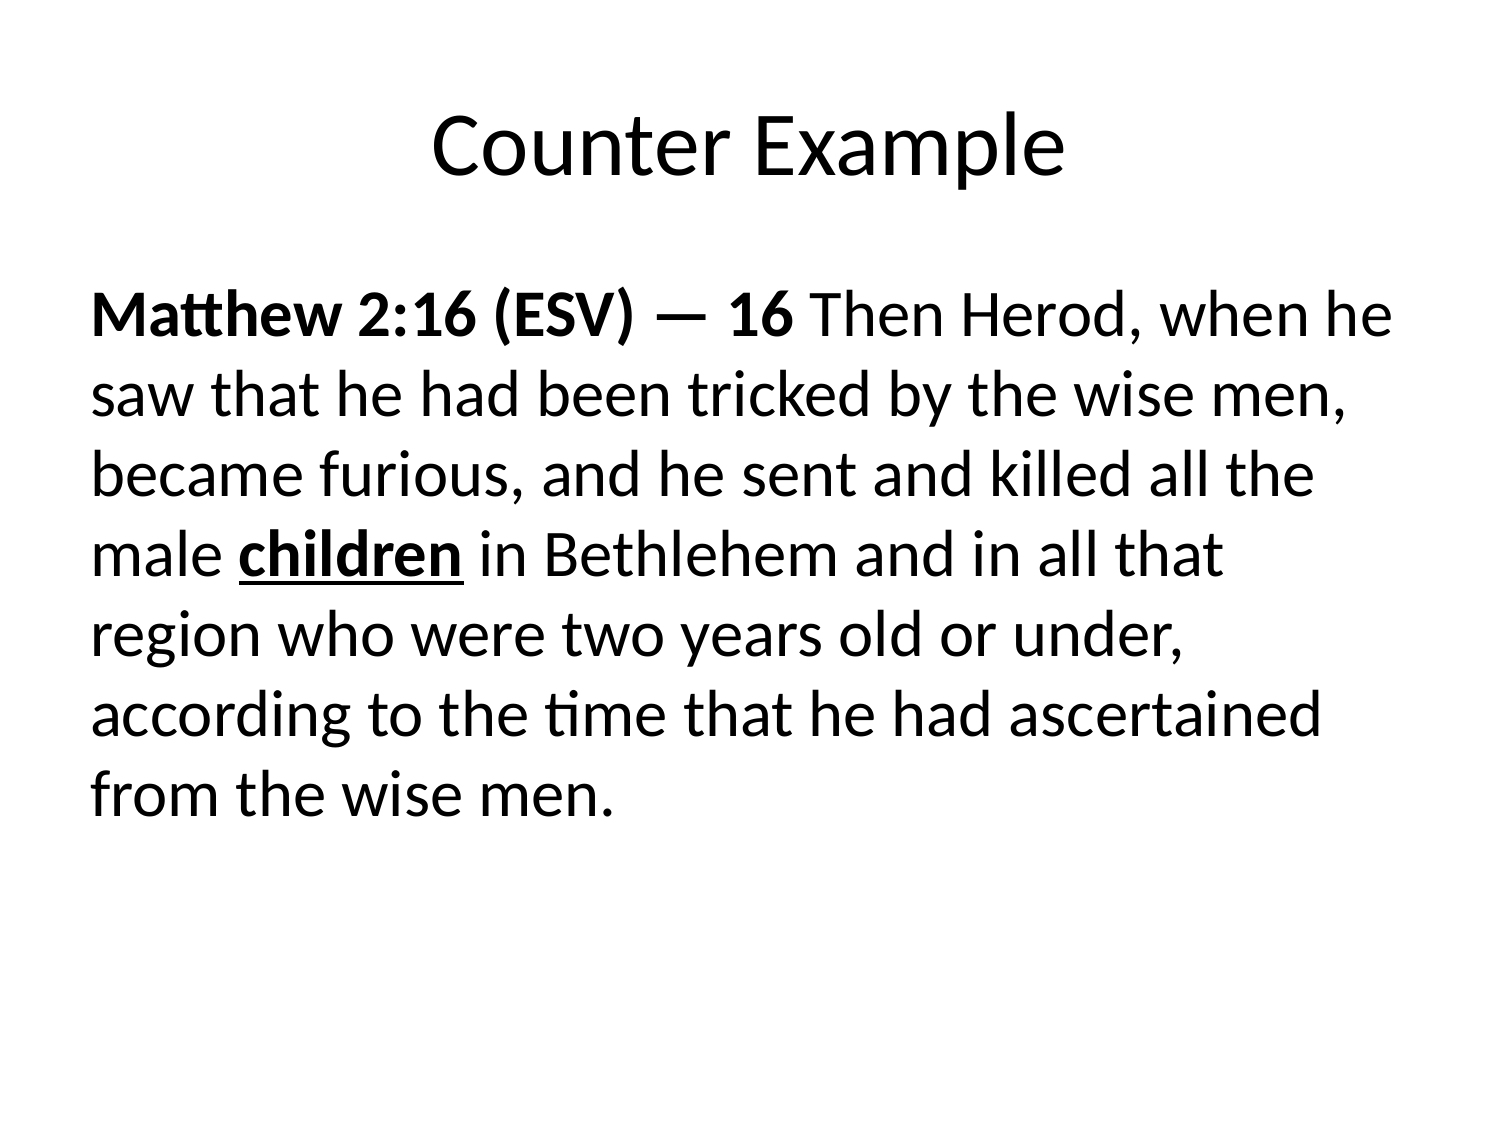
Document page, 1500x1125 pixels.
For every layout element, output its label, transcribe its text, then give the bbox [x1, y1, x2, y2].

list Matthew 2:16 (ESV) — 16 Then Herod, when he saw that he had been tricked by the wise men, became furious, and he sent and killed all the male children in Bethlehem and in all that region who were two years old or under, according to the time that he had ascertained from the wise men. [75, 262, 1425, 1005]
title Counter Example [75, 45, 1425, 233]
